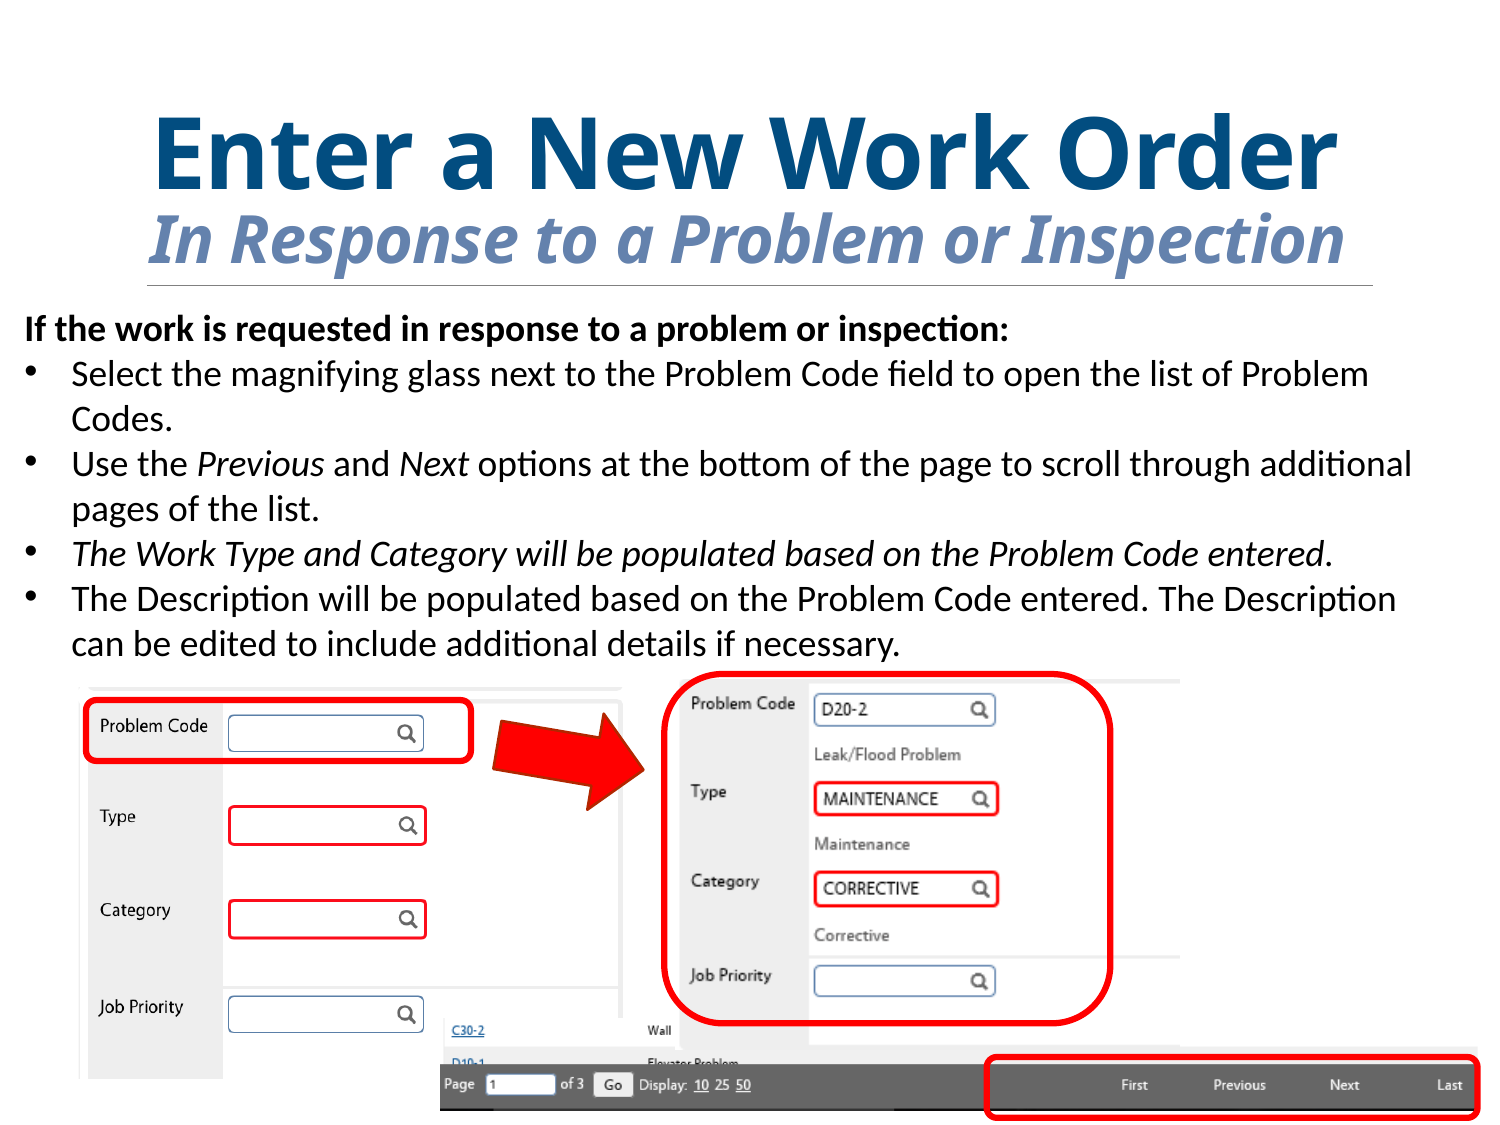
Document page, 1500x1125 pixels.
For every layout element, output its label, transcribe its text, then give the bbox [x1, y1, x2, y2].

text_box [638, 759, 645, 776]
title Enter a New Work Order In Response to a Problem or Inspection [135, 47, 1373, 285]
picture [78, 678, 1479, 1112]
text_box If the work is requested in response to a problem or inspection: Select the magnifying glass next to the Problem Code field to open the list of Problem Codes. Use the Previous and Next options at the bottom of the page to scroll through additional pages of the list. The Work Type and Category will be populated based on the Problem Code entered. The Description will be populated based on the Problem Code entered. The Description can be edited to include additional details if necessary. [9, 296, 1444, 806]
text_box [0, 331, 1500, 1125]
text_box [662, 702, 671, 995]
